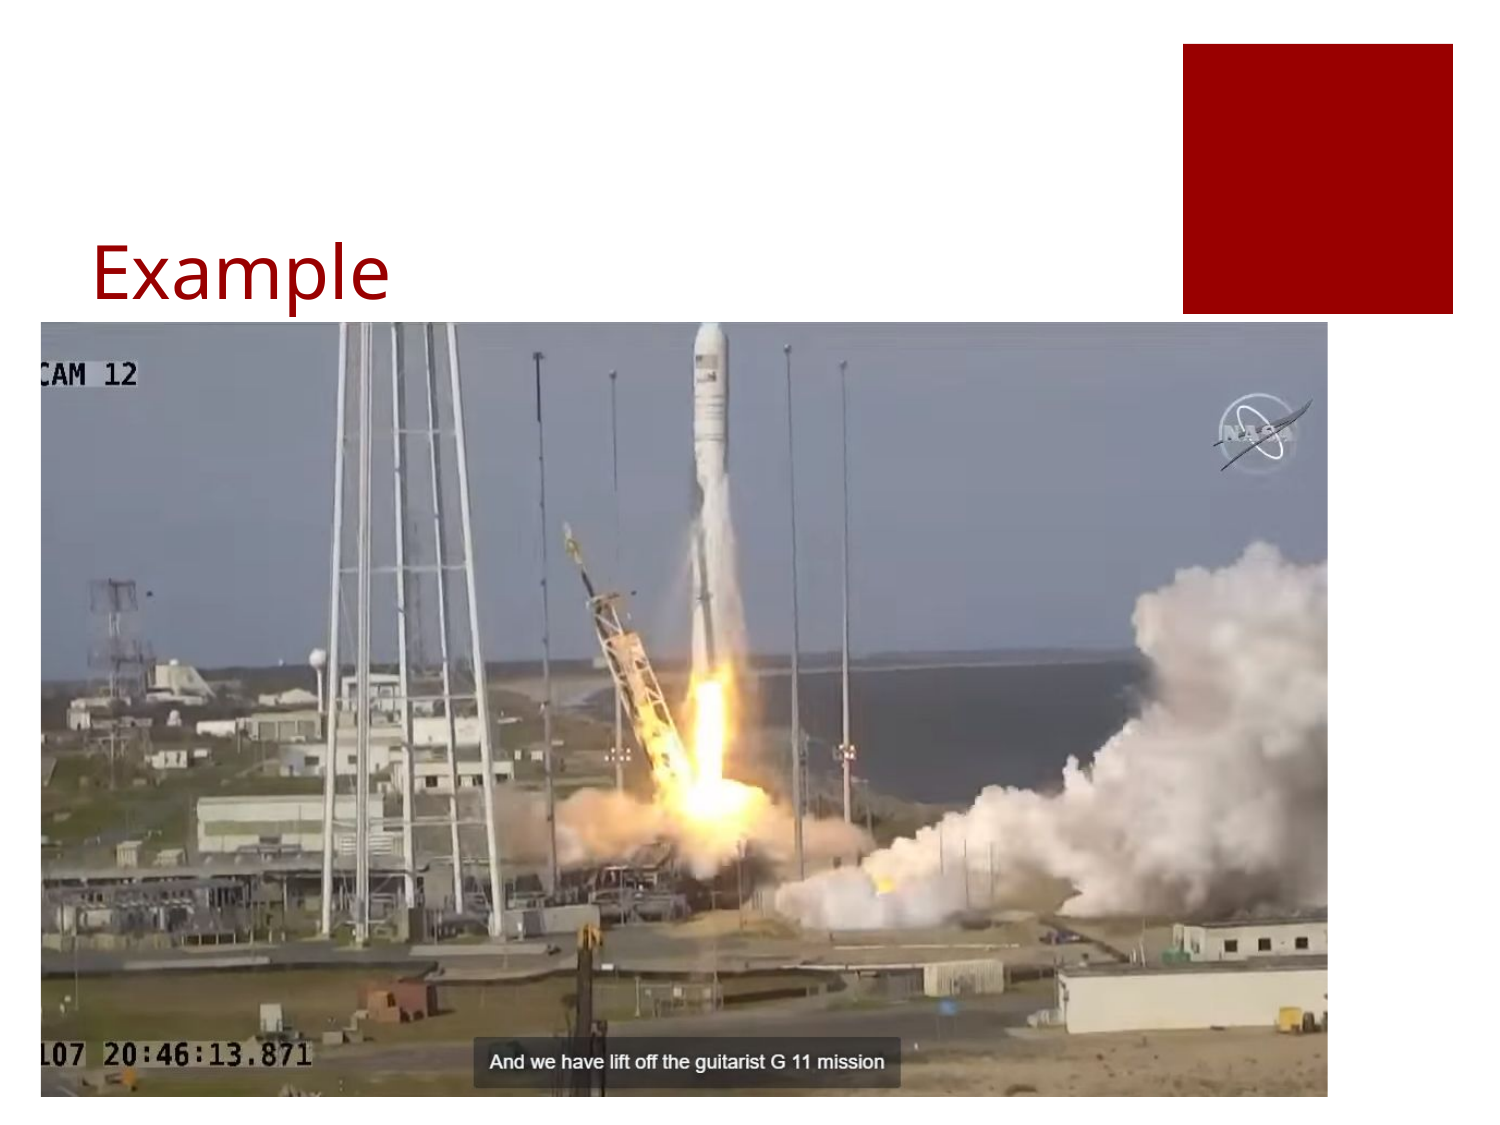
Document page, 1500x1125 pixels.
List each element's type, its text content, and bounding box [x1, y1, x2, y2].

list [40, 322, 1329, 1098]
title Example [75, 135, 1283, 322]
